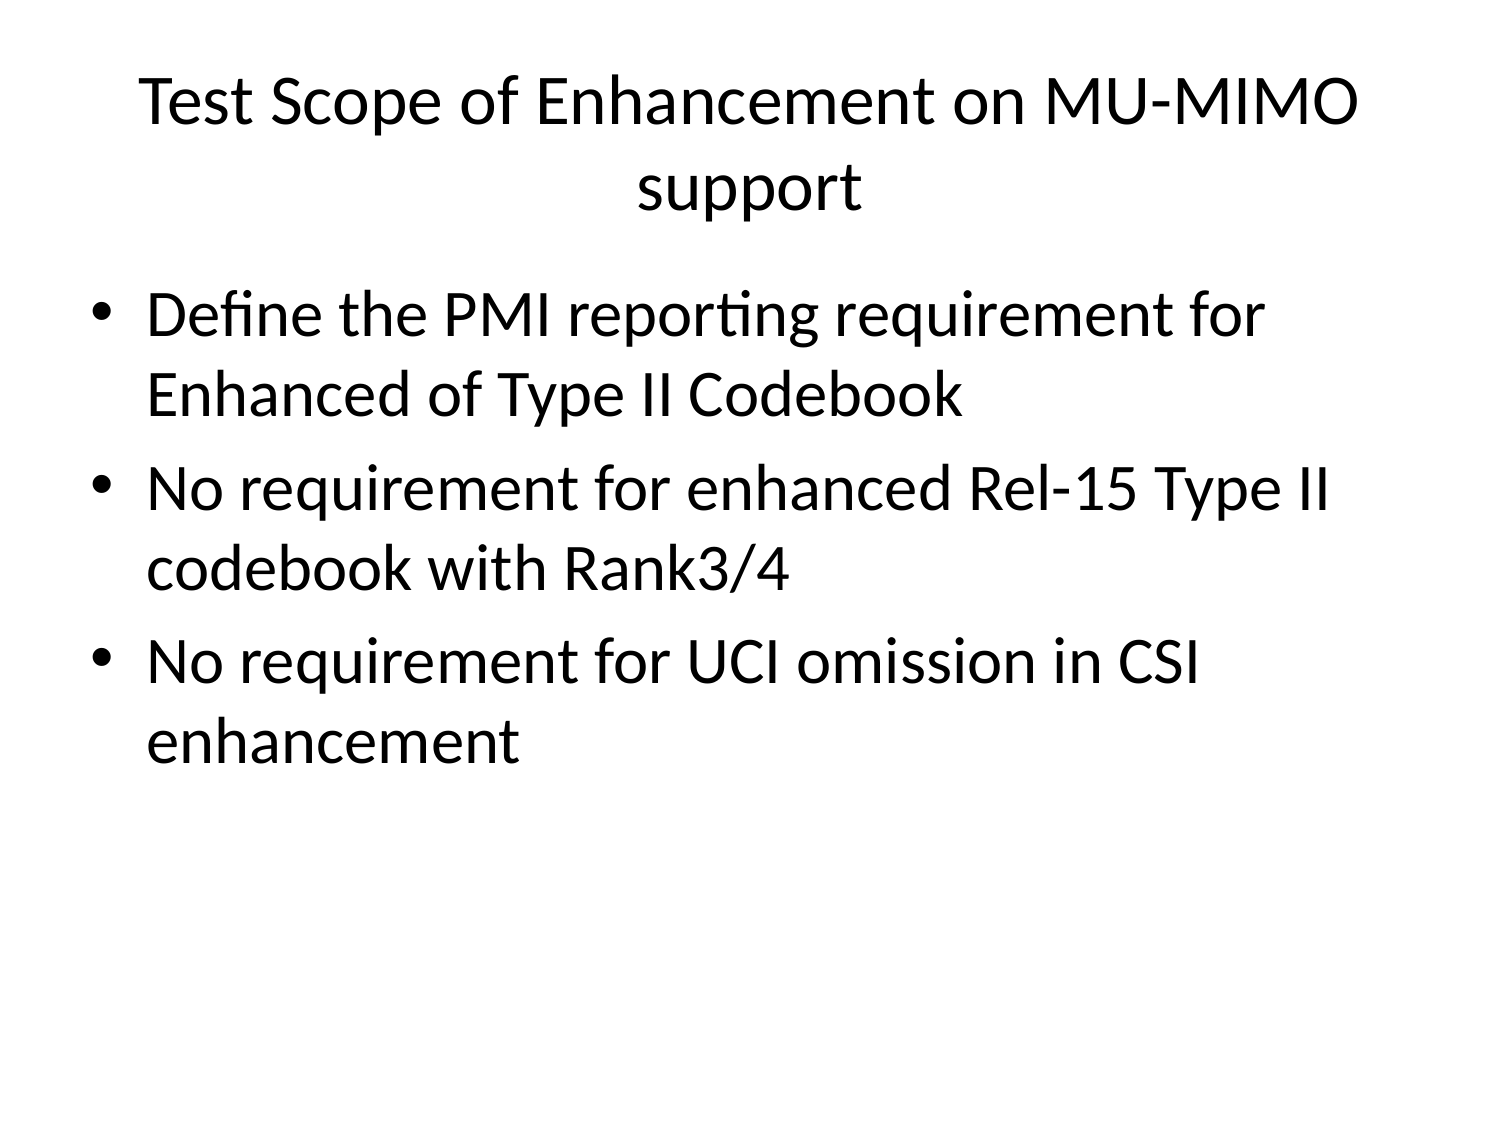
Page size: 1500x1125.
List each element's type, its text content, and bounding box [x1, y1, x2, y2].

title Test Scope of Enhancement on MU-MIMO support [75, 45, 1425, 233]
list Define the PMI reporting requirement for Enhanced of Type II Codebook No requirement for enhanced Rel-15 Type II codebook with Rank3/4 No requirement for UCI omission in CSI enhancement [75, 262, 1425, 1005]
